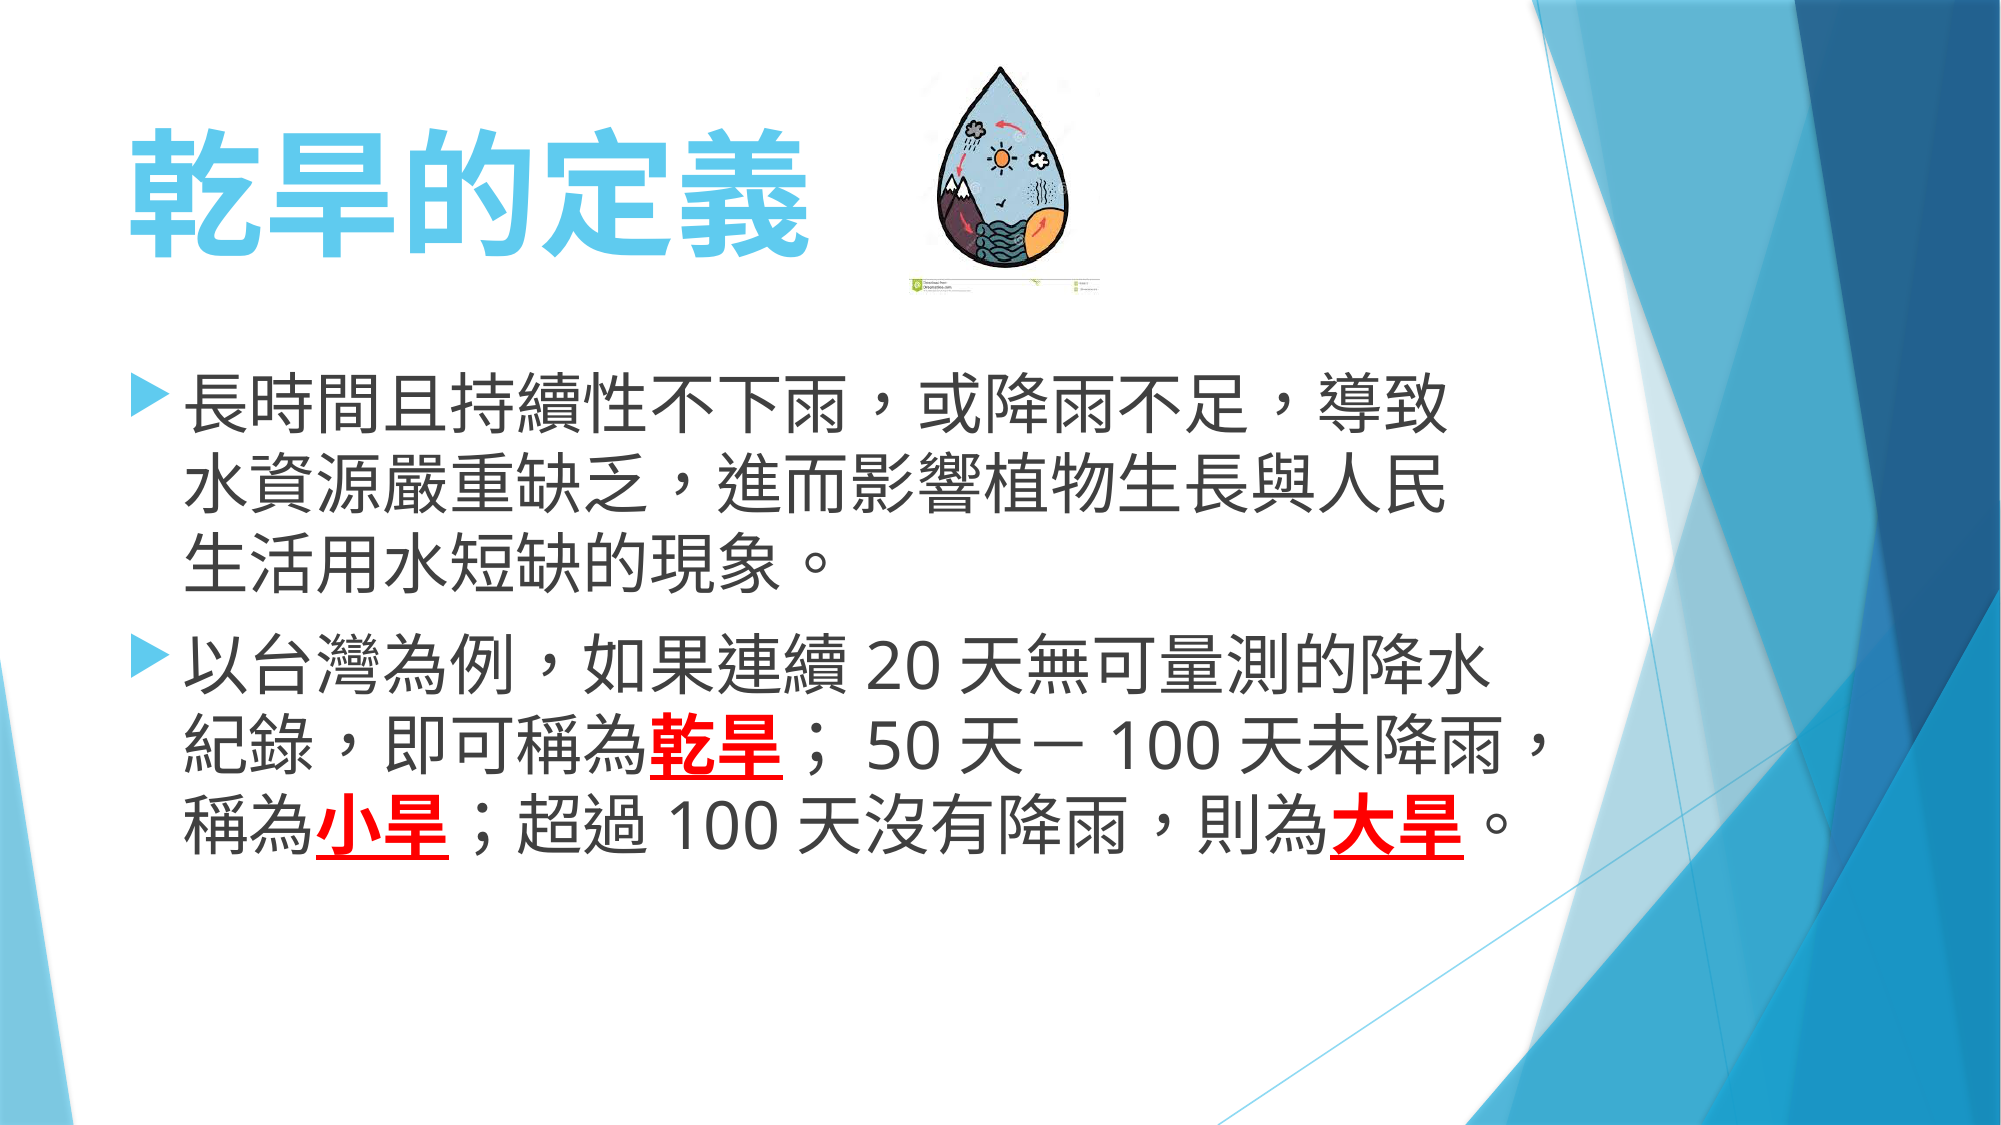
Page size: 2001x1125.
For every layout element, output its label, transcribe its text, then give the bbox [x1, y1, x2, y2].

picture [908, 56, 1101, 296]
list 長時間且持續性不下雨，或降雨不足，導致水資源嚴重缺乏，進而影響植物生長與人民生活用水短缺的現象。 以台灣為例，如果連續20天無可量測的降水紀錄，即可稱為乾旱；50天－100天未降雨，稱為小旱；超過100天沒有降雨，則為大旱。 [111, 354, 1522, 992]
title 乾旱的定義 [111, 99, 1522, 317]
